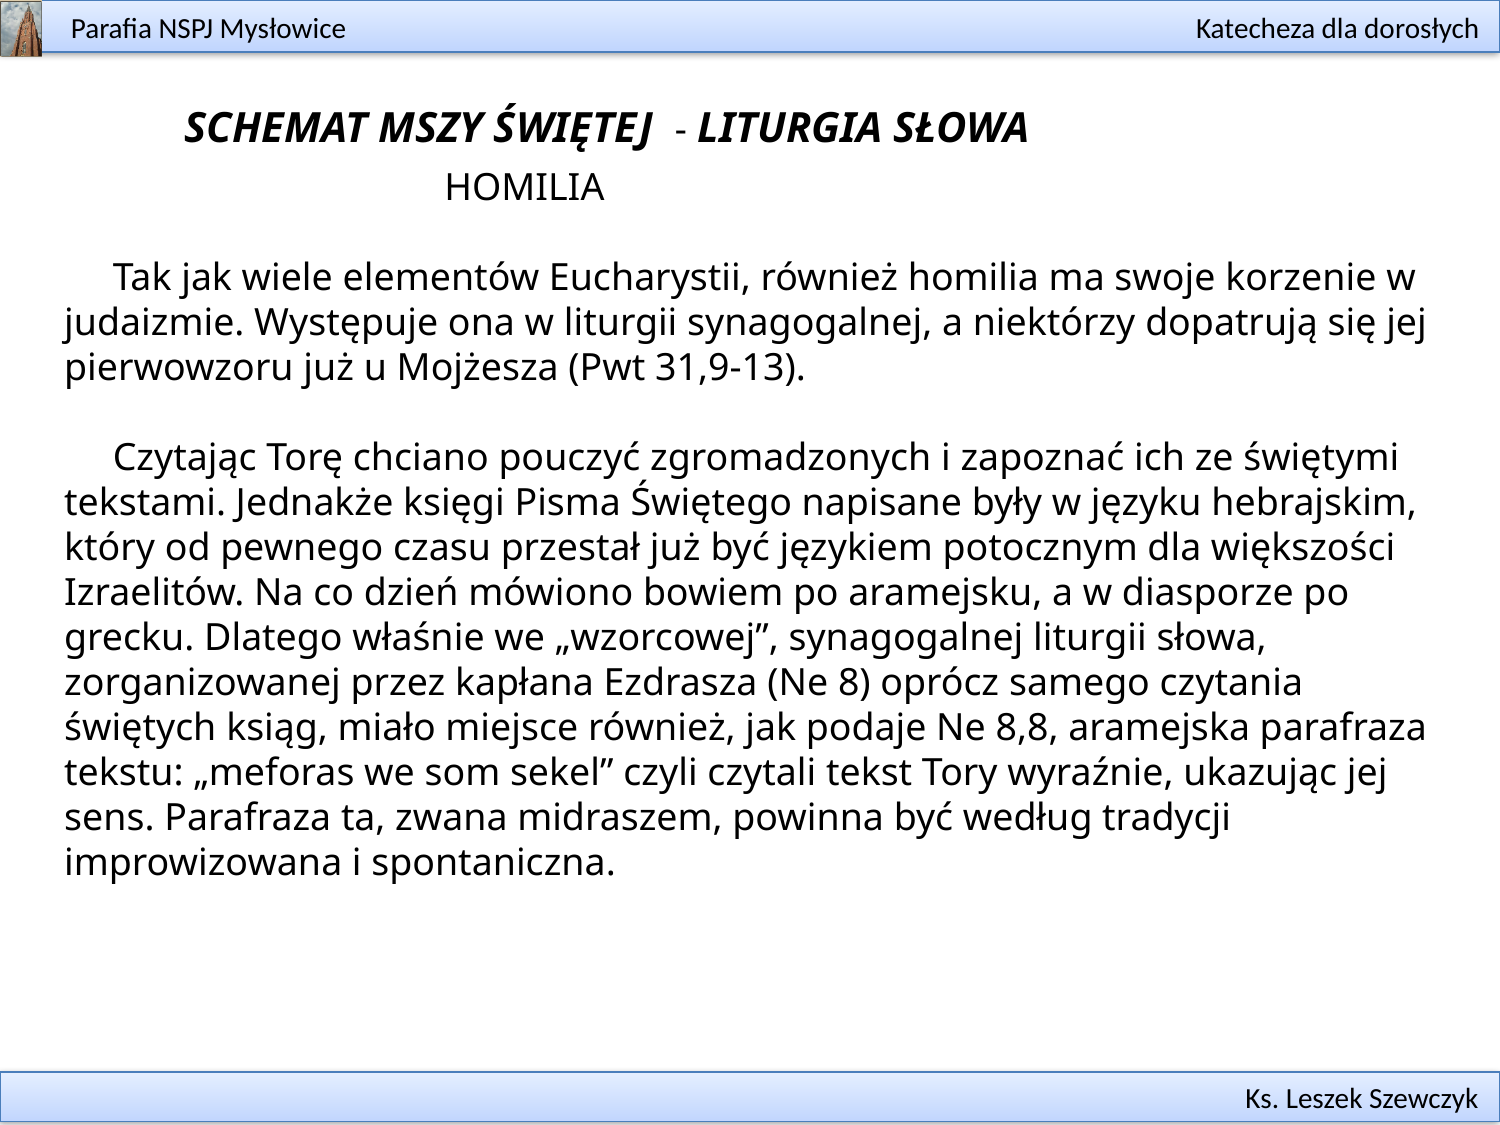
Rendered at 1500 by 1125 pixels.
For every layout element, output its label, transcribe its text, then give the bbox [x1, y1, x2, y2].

text_box Parafia NSPJ Mysłowice Katecheza dla dorosłych [43, 0, 1500, 53]
text_box Ks. Leszek Szewczyk [0, 1071, 1500, 1122]
text_box HOMILIA Tak jak wiele elementów Eucharystii, również homilia ma swoje korzenie w judaizmie. Występuje ona w liturgii synagogalnej, a niektórzy dopatrują się jej pierwowzoru już u Mojżesza (Pwt 31,9-13). Czytając Torę chciano pouczyć zgromadzonych i zapoznać ich ze świętymi tekstami. Jednakże księgi Pisma Świętego napisane były w języku hebrajskim, który od pewnego czasu przestał już być językiem potocznym dla większości Izraelitów. Na co dzień mówiono bowiem po aramejsku, a w diasporze po grecku. Dlatego właśnie we „wzorcowej”, synagogalnej liturgii słowa, zorganizowanej przez kapłana Ezdrasza (Ne 8) oprócz samego czytania świętych ksiąg, miało miejsce również, jak podaje Ne 8,8, aramejska parafraza tekstu: „meforas we som sekel” czyli czytali tekst Tory wyraźnie, ukazując jej sens. Parafraza ta, zwana midraszem, powinna być według tradycji improwizowana i spontaniczna. [49, 155, 1481, 990]
text_box SCHEMAT MSZY ŚWIĘTEJ - LITURGIA SŁOWA [19, 90, 1497, 158]
picture [0, 0, 42, 57]
